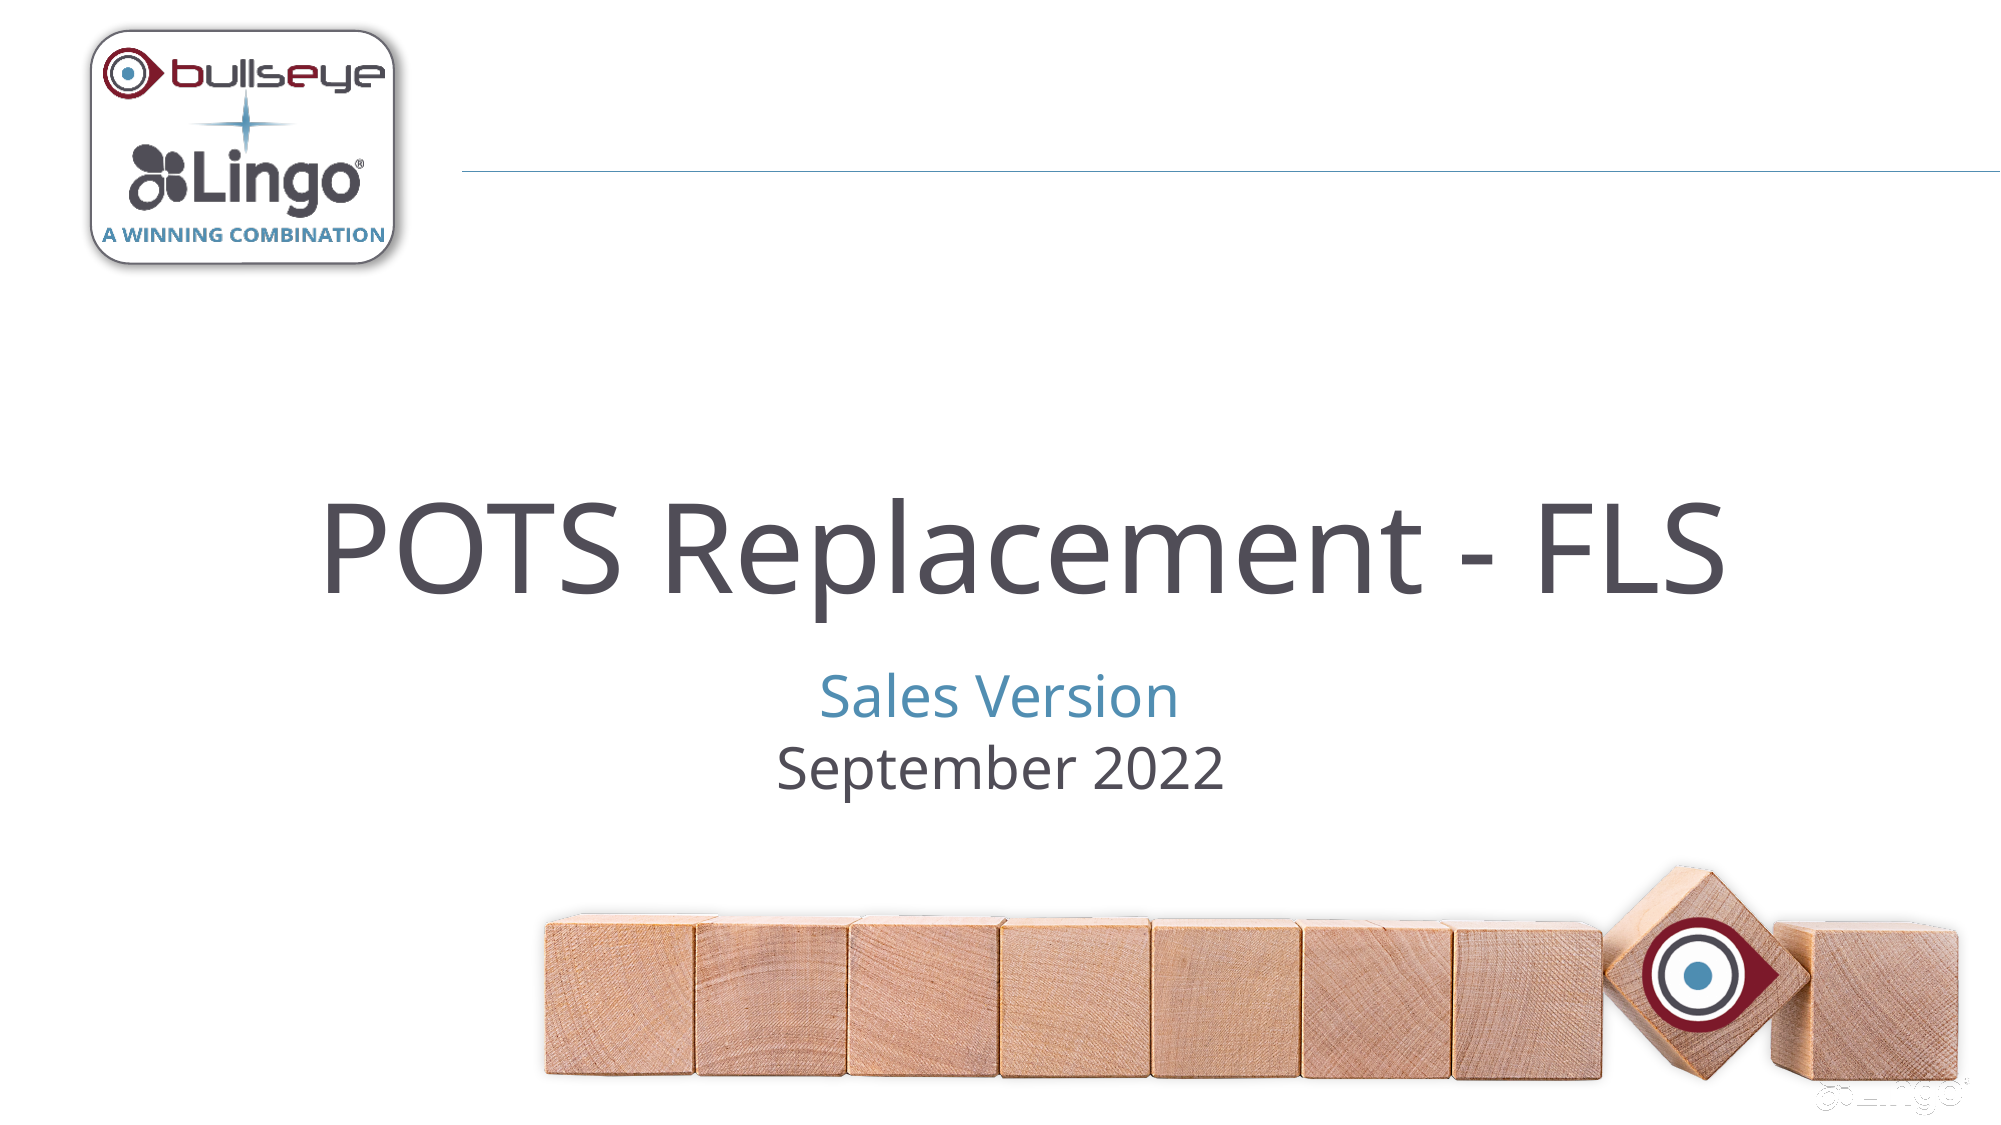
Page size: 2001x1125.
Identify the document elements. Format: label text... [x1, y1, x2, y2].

list Sales Version [0, 660, 2000, 728]
picture [544, 865, 1972, 1125]
list September 2022 [0, 732, 2000, 800]
title POTS Replacement - FLS [68, 445, 1979, 629]
picture [101, 33, 387, 261]
